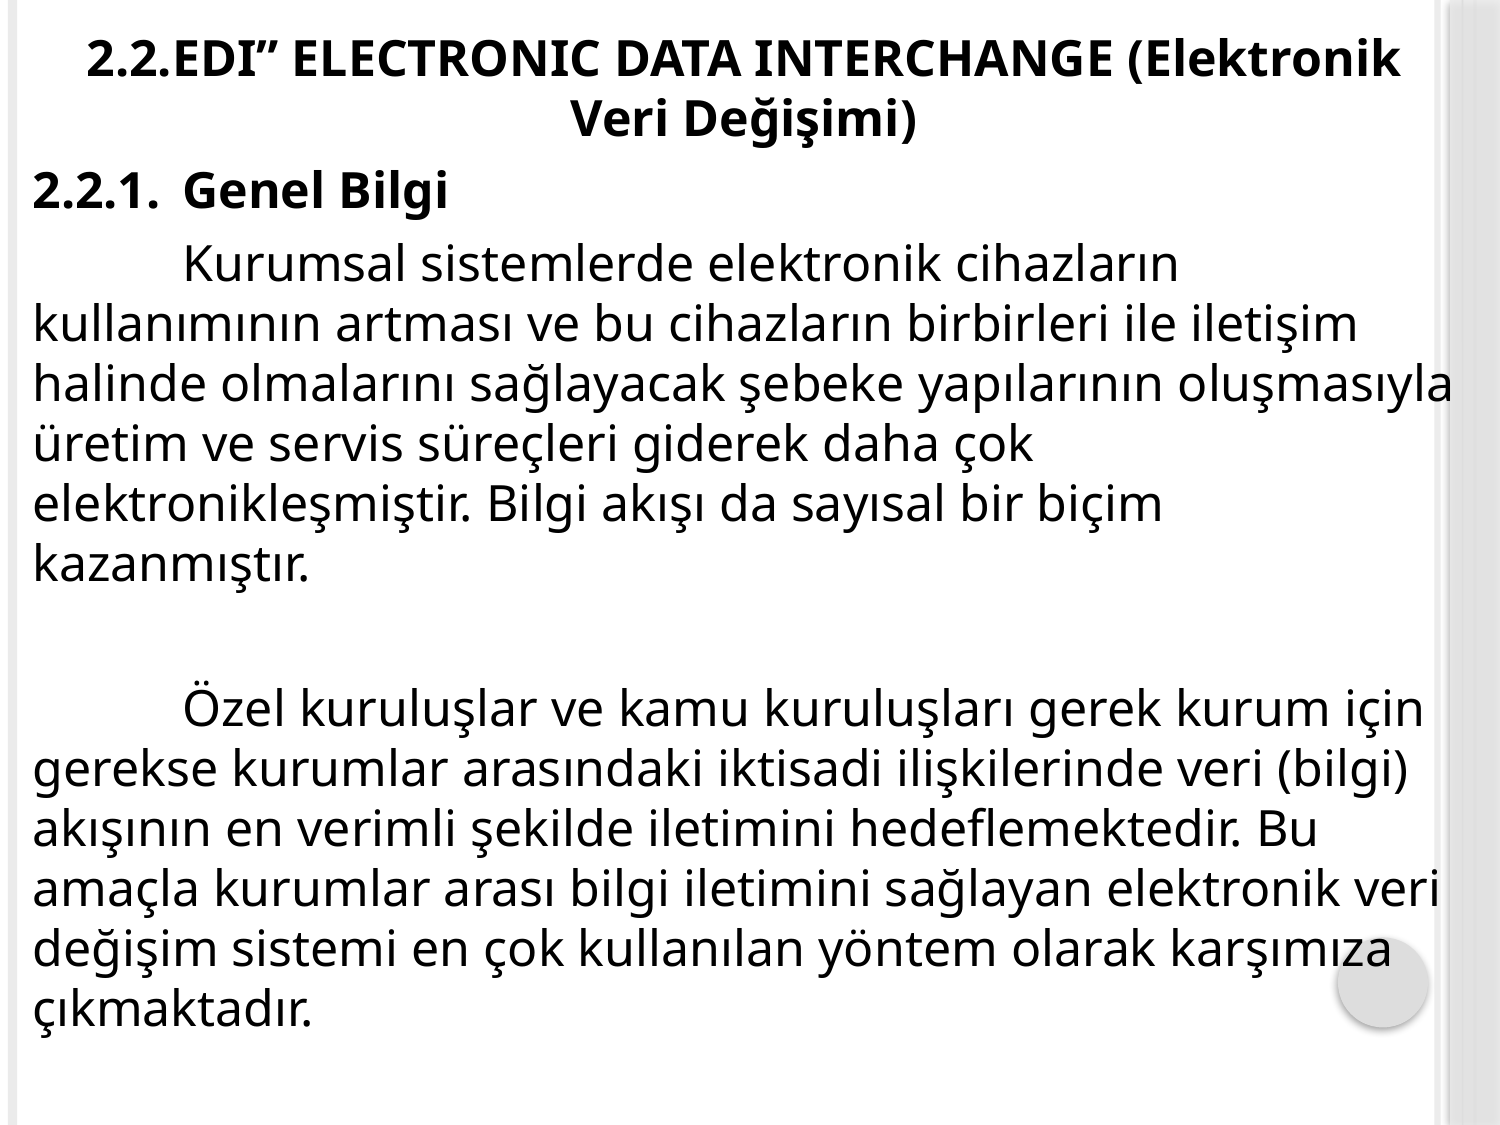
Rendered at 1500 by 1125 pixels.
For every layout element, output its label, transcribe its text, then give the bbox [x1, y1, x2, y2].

list 2.2.EDI” ELECTRONIC DATA INTERCHANGE (Elektronik Veri Değişimi) 2.2.1. Genel Bilgi Kurumsal sistemlerde elektronik cihazların kullanımının artması ve bu cihazların birbirleri ile iletişim halinde olmalarını sağlayacak şebeke yapılarının oluşmasıyla üretim ve servis süreçleri giderek daha çok elektronikleşmiştir. Bilgi akışı da sayısal bir biçim kazanmıştır. Özel kuruluşlar ve kamu kuruluşları gerek kurum için gerekse kurumlar arasındaki iktisadi ilişkilerinde veri (bilgi) akışının en verimli şekilde iletimini hedeflemektedir. Bu amaçla kurumlar arası bilgi iletimini sağlayan elektronik veri değişim sistemi en çok kullanılan yöntem olarak karşımıza çıkmaktadır. [17, 19, 1471, 1106]
